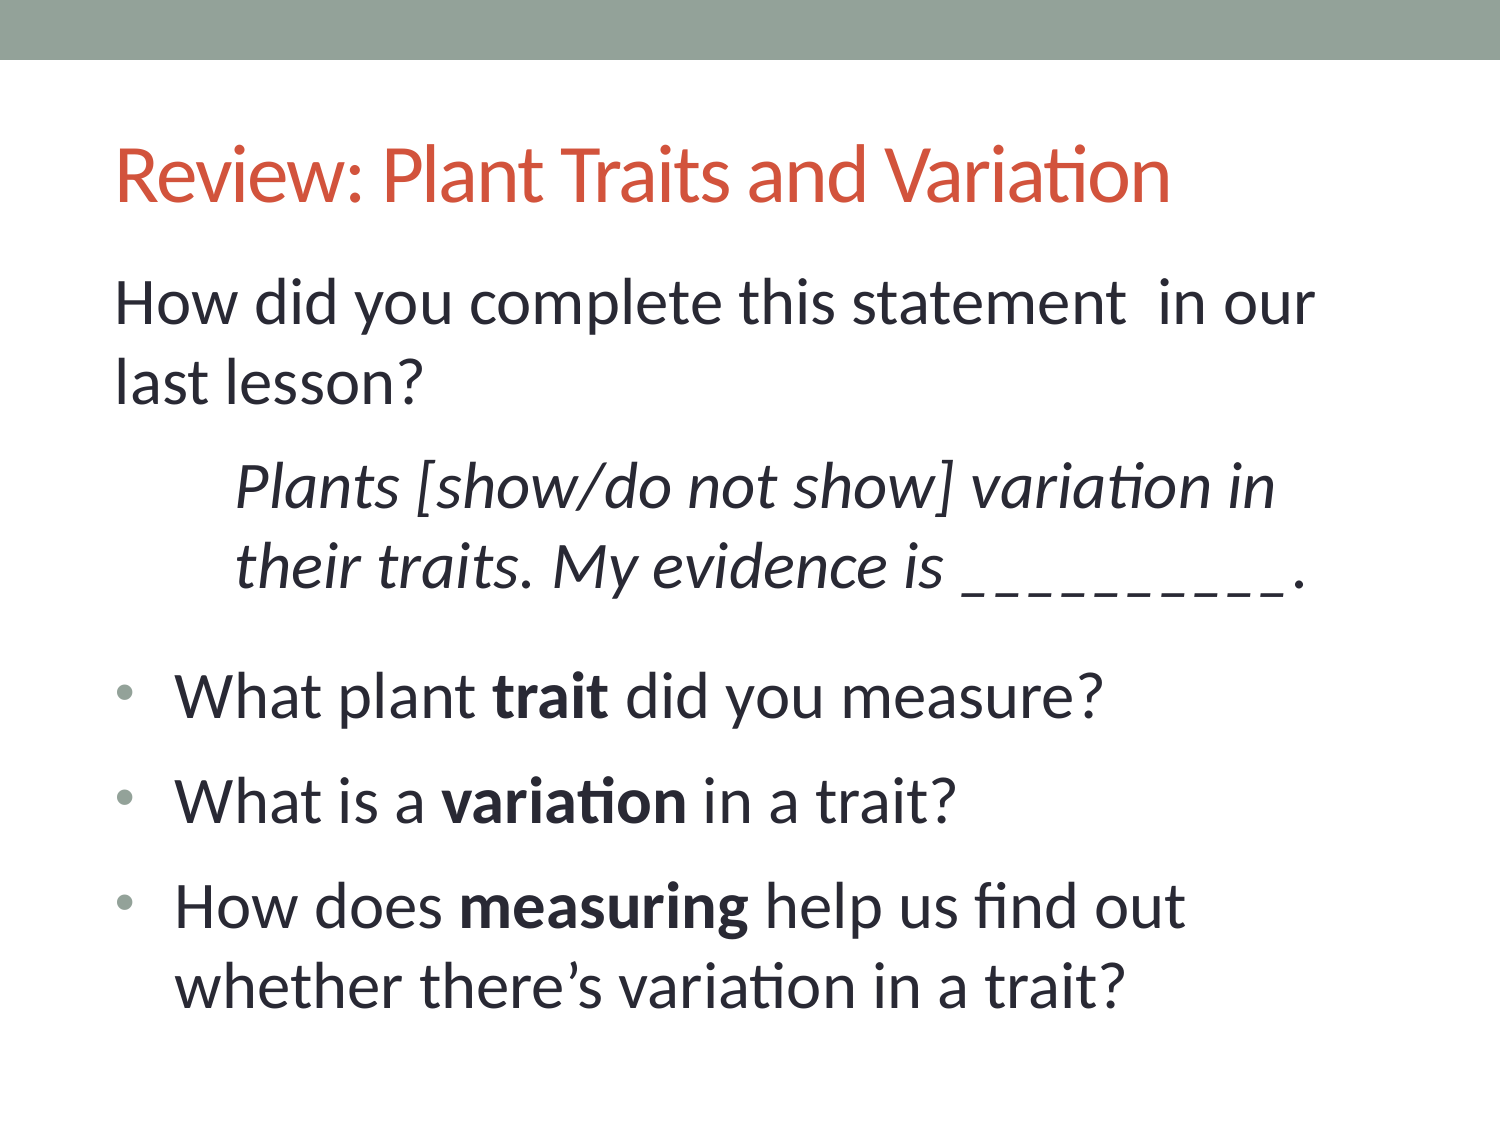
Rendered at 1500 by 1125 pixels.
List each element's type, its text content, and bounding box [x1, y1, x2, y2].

title Review: Plant Traits and Variation [99, 87, 1425, 249]
list How did you complete this statement in our last lesson? Plants [show/do not show] variation in their traits. My evidence is __________. What plant trait did you measure? What is a variation in a trait? How does measuring help us find out whether there’s variation in a trait? [99, 249, 1425, 1050]
